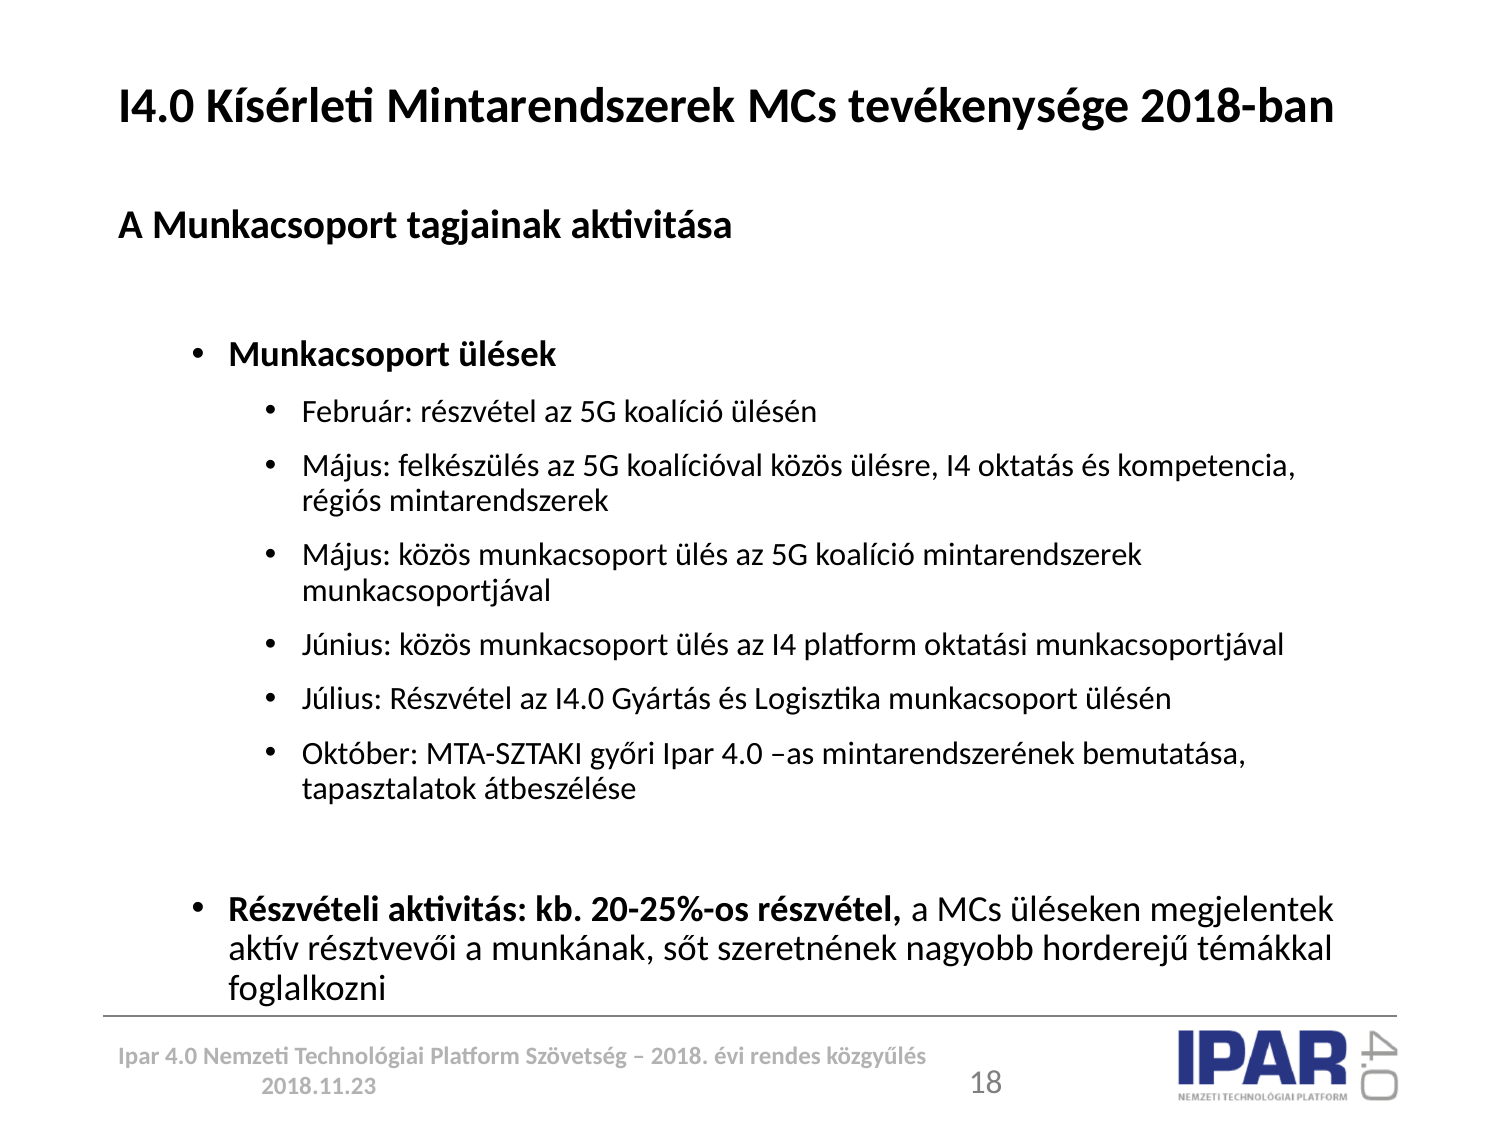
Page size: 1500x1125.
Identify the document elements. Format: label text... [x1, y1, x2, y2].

picture [1175, 1027, 1402, 1104]
title I4.0 Kísérleti Mintarendszerek MCs tevékenysége 2018-ban [103, 44, 1397, 168]
list A Munkacsoport tagjainak aktivitása Munkacsoport ülések Február: részvétel az 5G koalíció ülésén Május: felkészülés az 5G koalícióval közös ülésre, I4 oktatás és kompetencia, régiós mintarendszerek Május: közös munkacsoport ülés az 5G koalíció mintarendszerek munkacsoportjával Június: közös munkacsoport ülés az I4 platform oktatási munkacsoportjával Július: Részvétel az I4.0 Gyártás és Logisztika munkacsoport ülésén Október: MTA-SZTAKI győri Ipar 4.0 –as mintarendszerének bemutatása, tapasztalatok átbeszélése Részvételi aktivitás: kb. 20-25%-os részvétel, a MCs üléseken megjelentek aktív résztvevői a munkának, sőt szeretnének nagyobb horderejű témákkal foglalkozni [103, 195, 1397, 1017]
footer Ipar 4.0 Nemzeti Technológiai Platform Szövetség – 2018. évi rendes közgyűlés 2018.11.23 [103, 1035, 992, 1105]
